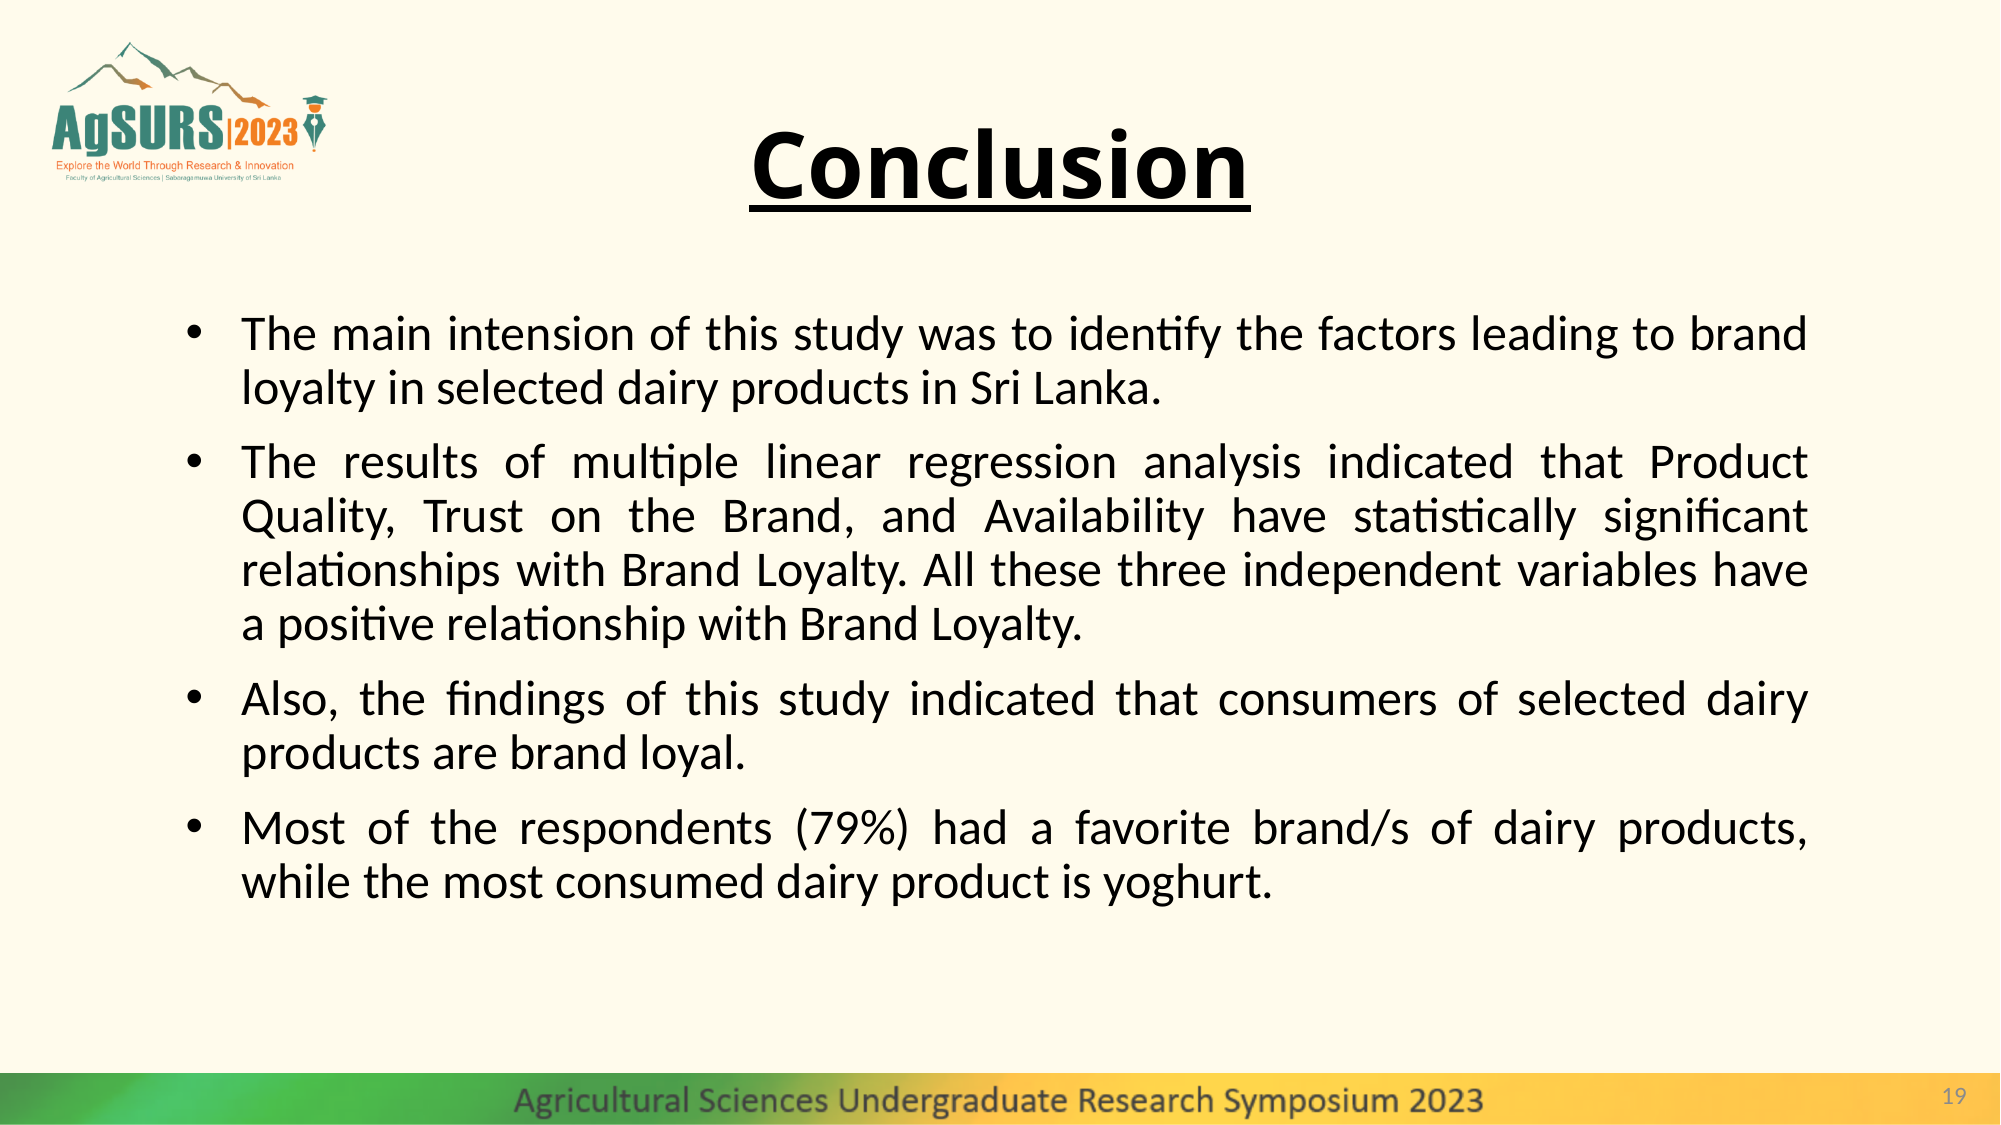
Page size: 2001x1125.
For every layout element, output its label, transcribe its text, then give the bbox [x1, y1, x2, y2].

title Conclusion [137, 59, 1863, 278]
list The main intension of this study was to identify the factors leading to brand loyalty in selected dairy products in Sri Lanka. The results of multiple linear regression analysis indicated that Product Quality, Trust on the Brand, and Availability have statistically significant relationships with Brand Loyalty. All these three independent variables have a positive relationship with Brand Loyalty. Also, the findings of this study indicated that consumers of selected dairy products are brand loyal. Most of the respondents (79%) had a favorite brand/s of dairy products, while the most consumed dairy product is yoghurt. [170, 299, 1825, 1014]
slide_number 19 [1531, 1065, 1982, 1125]
picture [0, 0, 2000, 1125]
